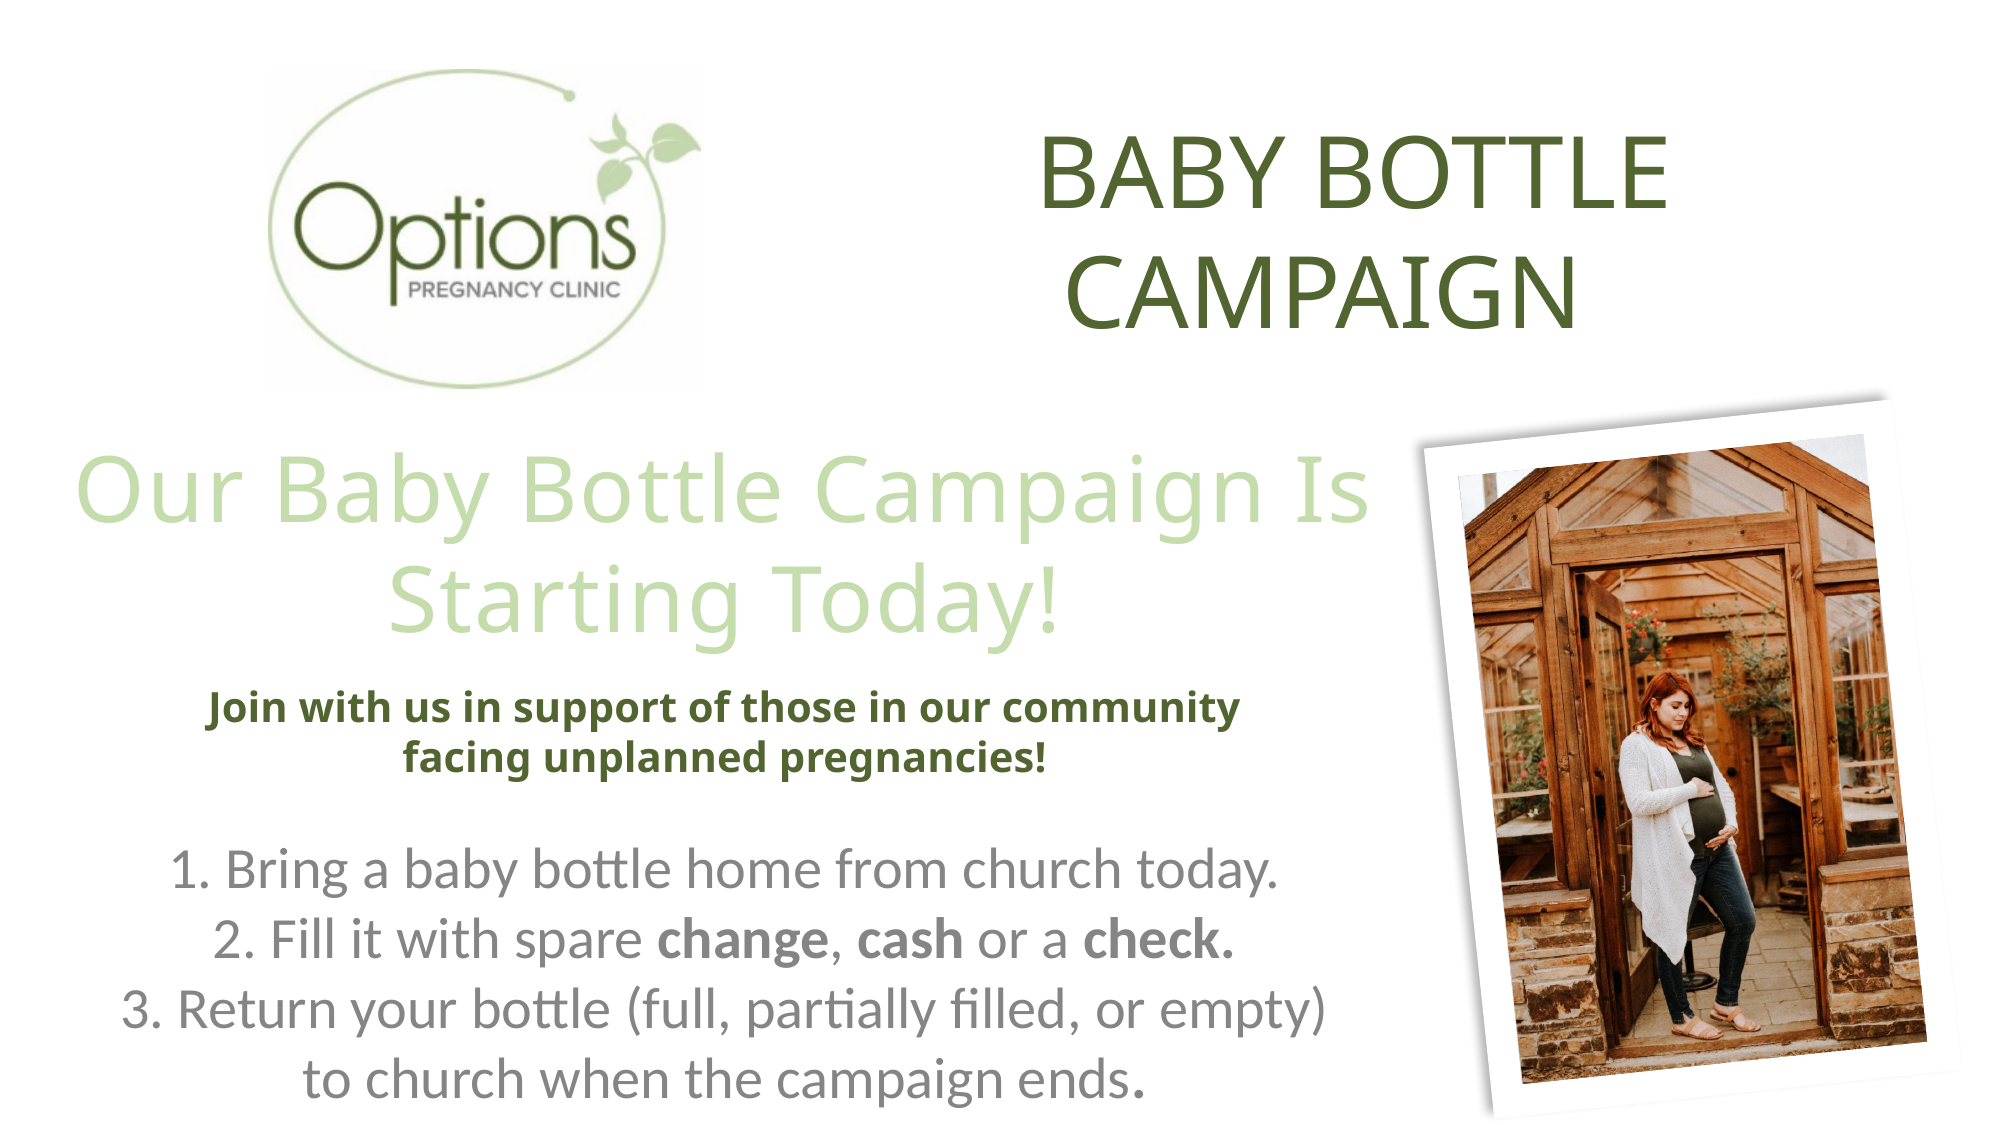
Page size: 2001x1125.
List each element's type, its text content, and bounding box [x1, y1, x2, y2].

text_box BABY BOTTLE CAMPAIGN [811, 101, 1850, 357]
picture [1459, 435, 1927, 1084]
picture [268, 69, 701, 389]
text_box Our Baby Bottle Campaign Is Starting Today! Join with us in support of those in our community facing unplanned pregnancies! 1. Bring a baby bottle home from church today. 2. Fill it with spare change, cash or a check. 3. Return your bottle (full, partially filled, or empty) to church when the campaign ends. [48, 423, 1402, 1118]
